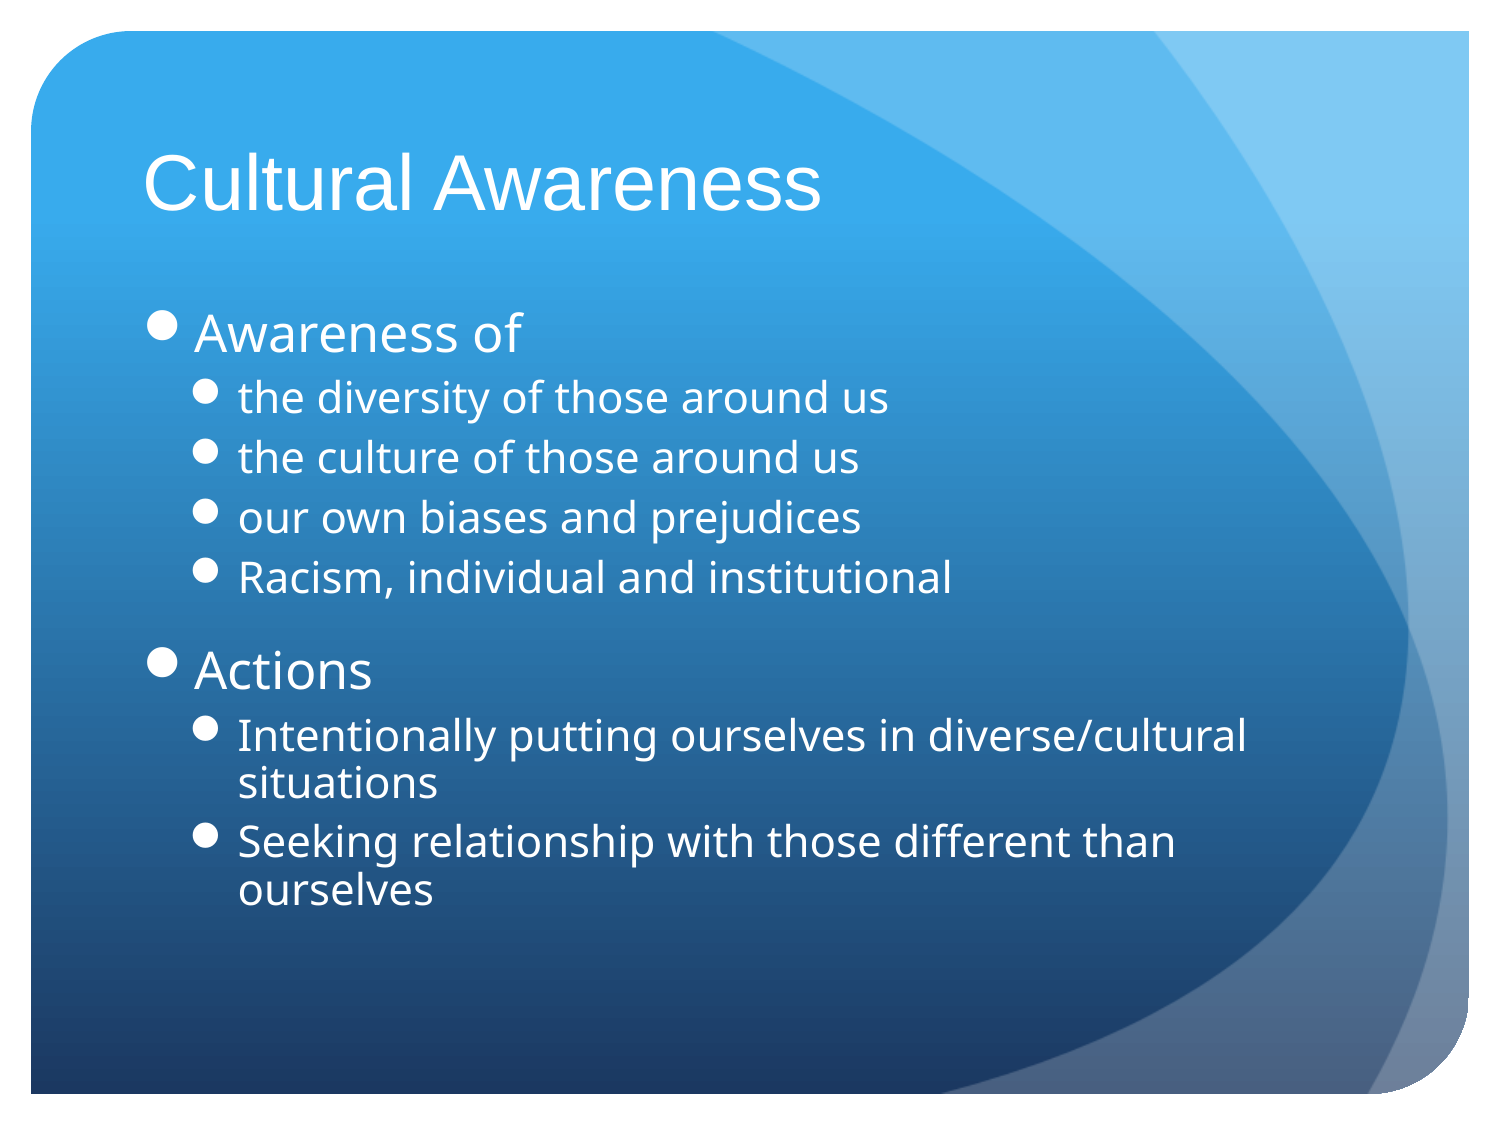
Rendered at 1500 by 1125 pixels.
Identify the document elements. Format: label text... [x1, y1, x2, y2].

picture [24, 30, 1473, 1094]
title Cultural Awareness [127, 62, 1372, 234]
list Awareness of the diversity of those around us the culture of those around us our own biases and prejudices Racism, individual and institutional Actions Intentionally putting ourselves in diverse/cultural situations Seeking relationship with those different than ourselves [127, 299, 1372, 991]
